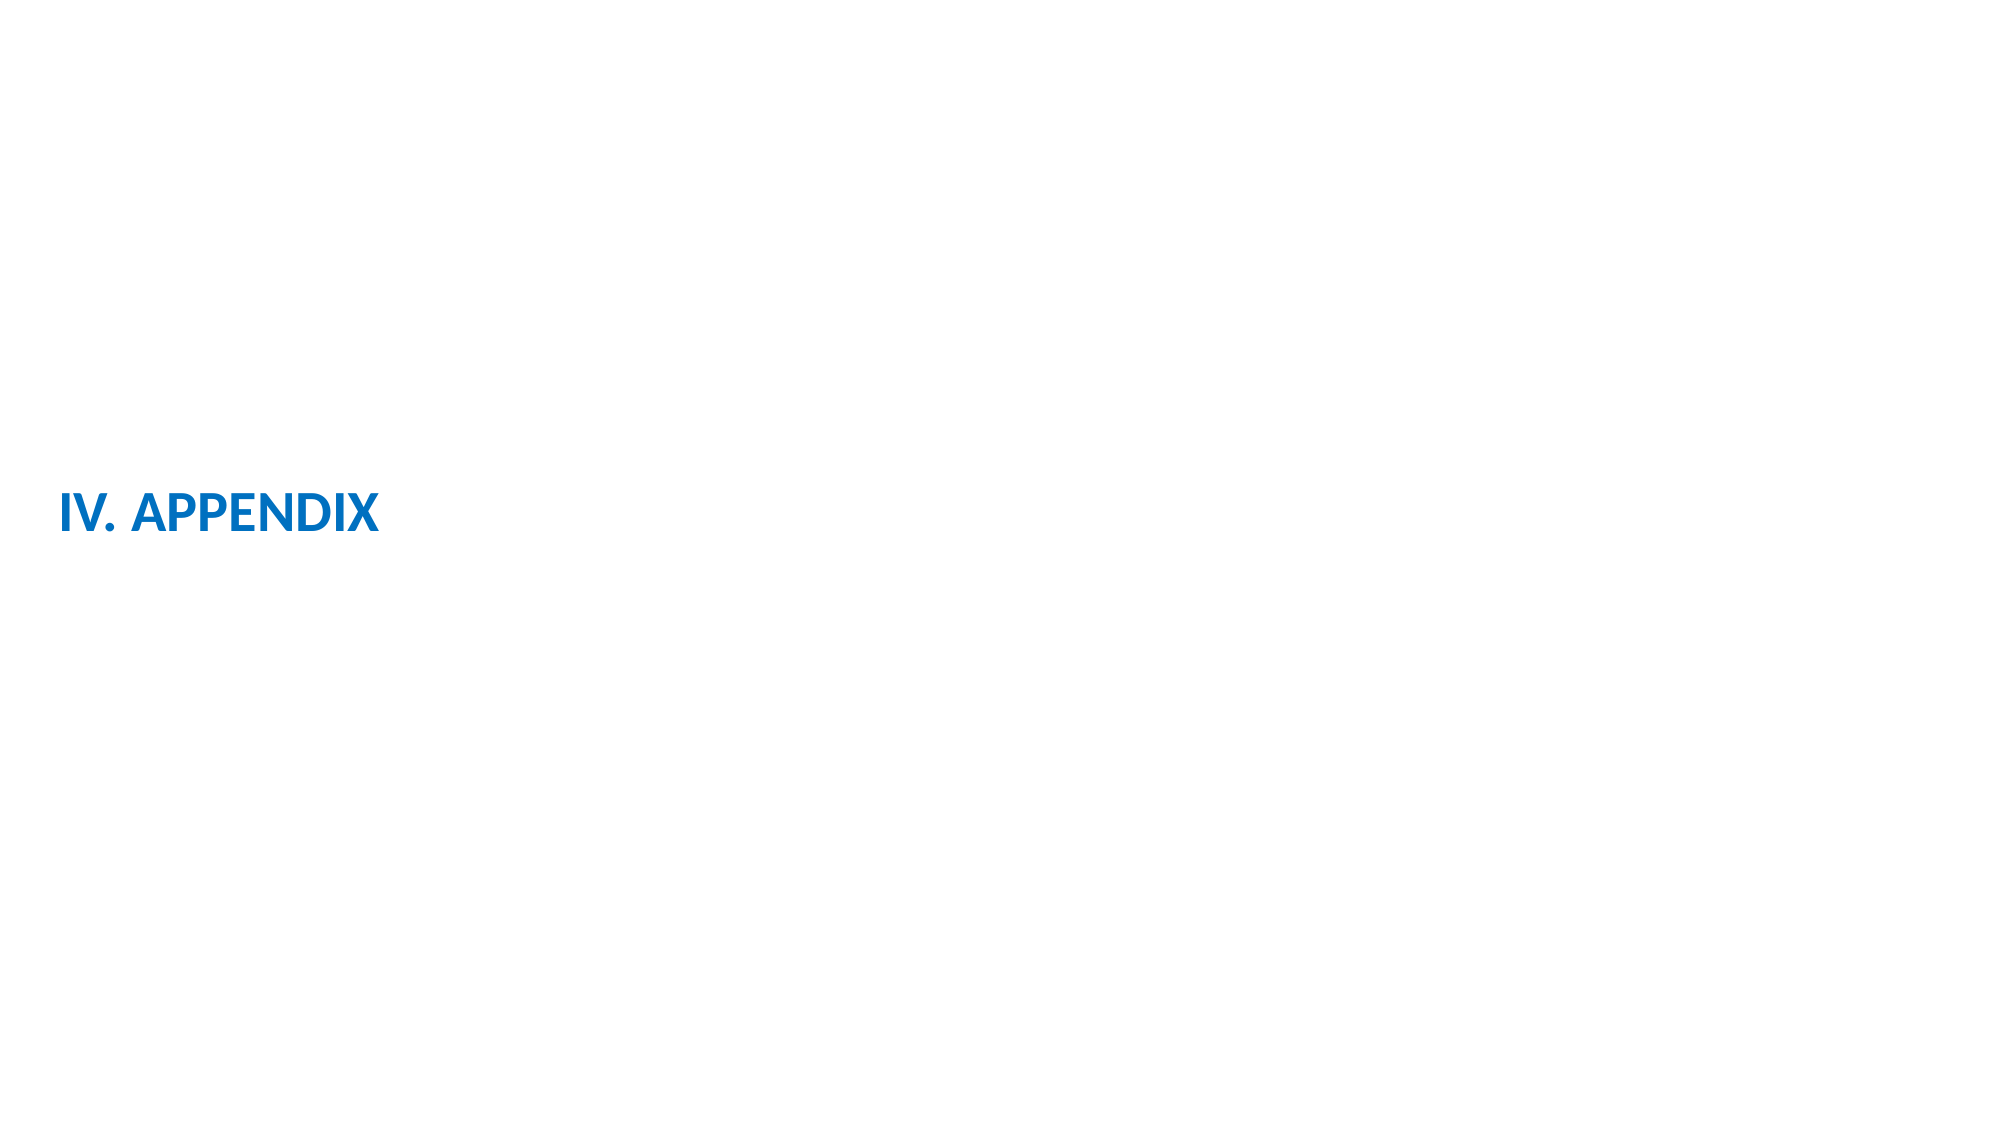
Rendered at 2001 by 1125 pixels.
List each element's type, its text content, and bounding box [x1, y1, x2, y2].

list IV. APPENDIX [43, 299, 1928, 1014]
